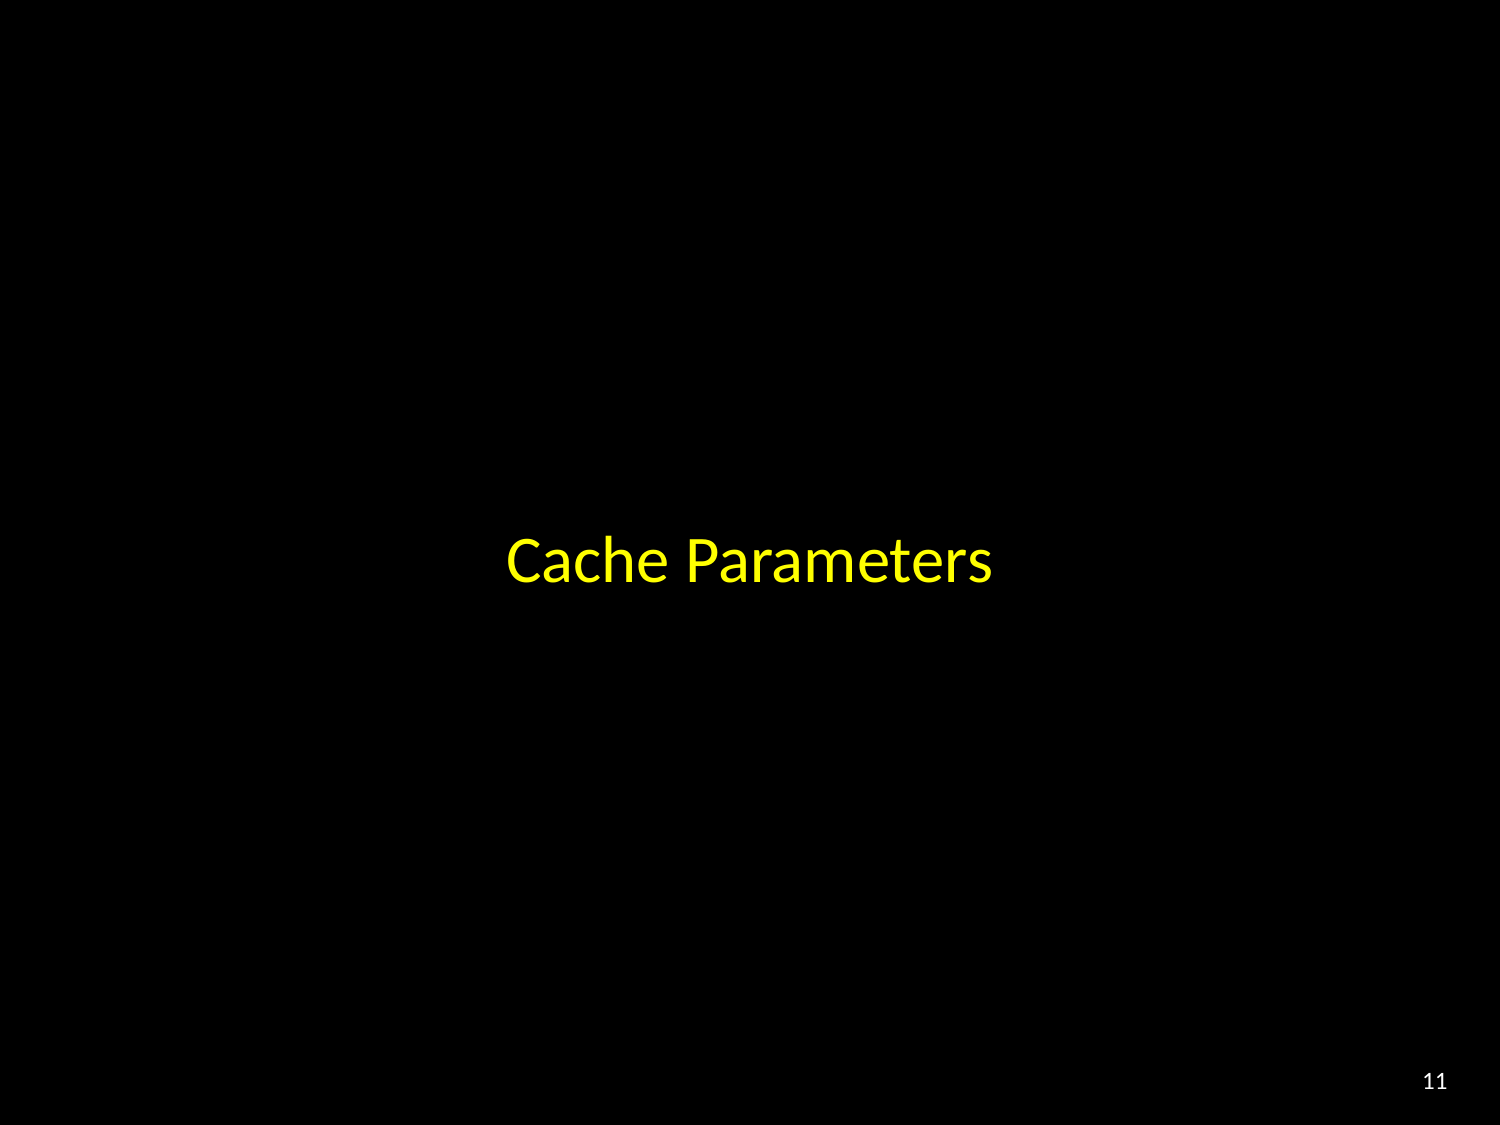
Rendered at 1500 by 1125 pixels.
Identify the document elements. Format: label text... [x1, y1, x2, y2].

list Cache Parameters [37, 50, 1463, 1063]
